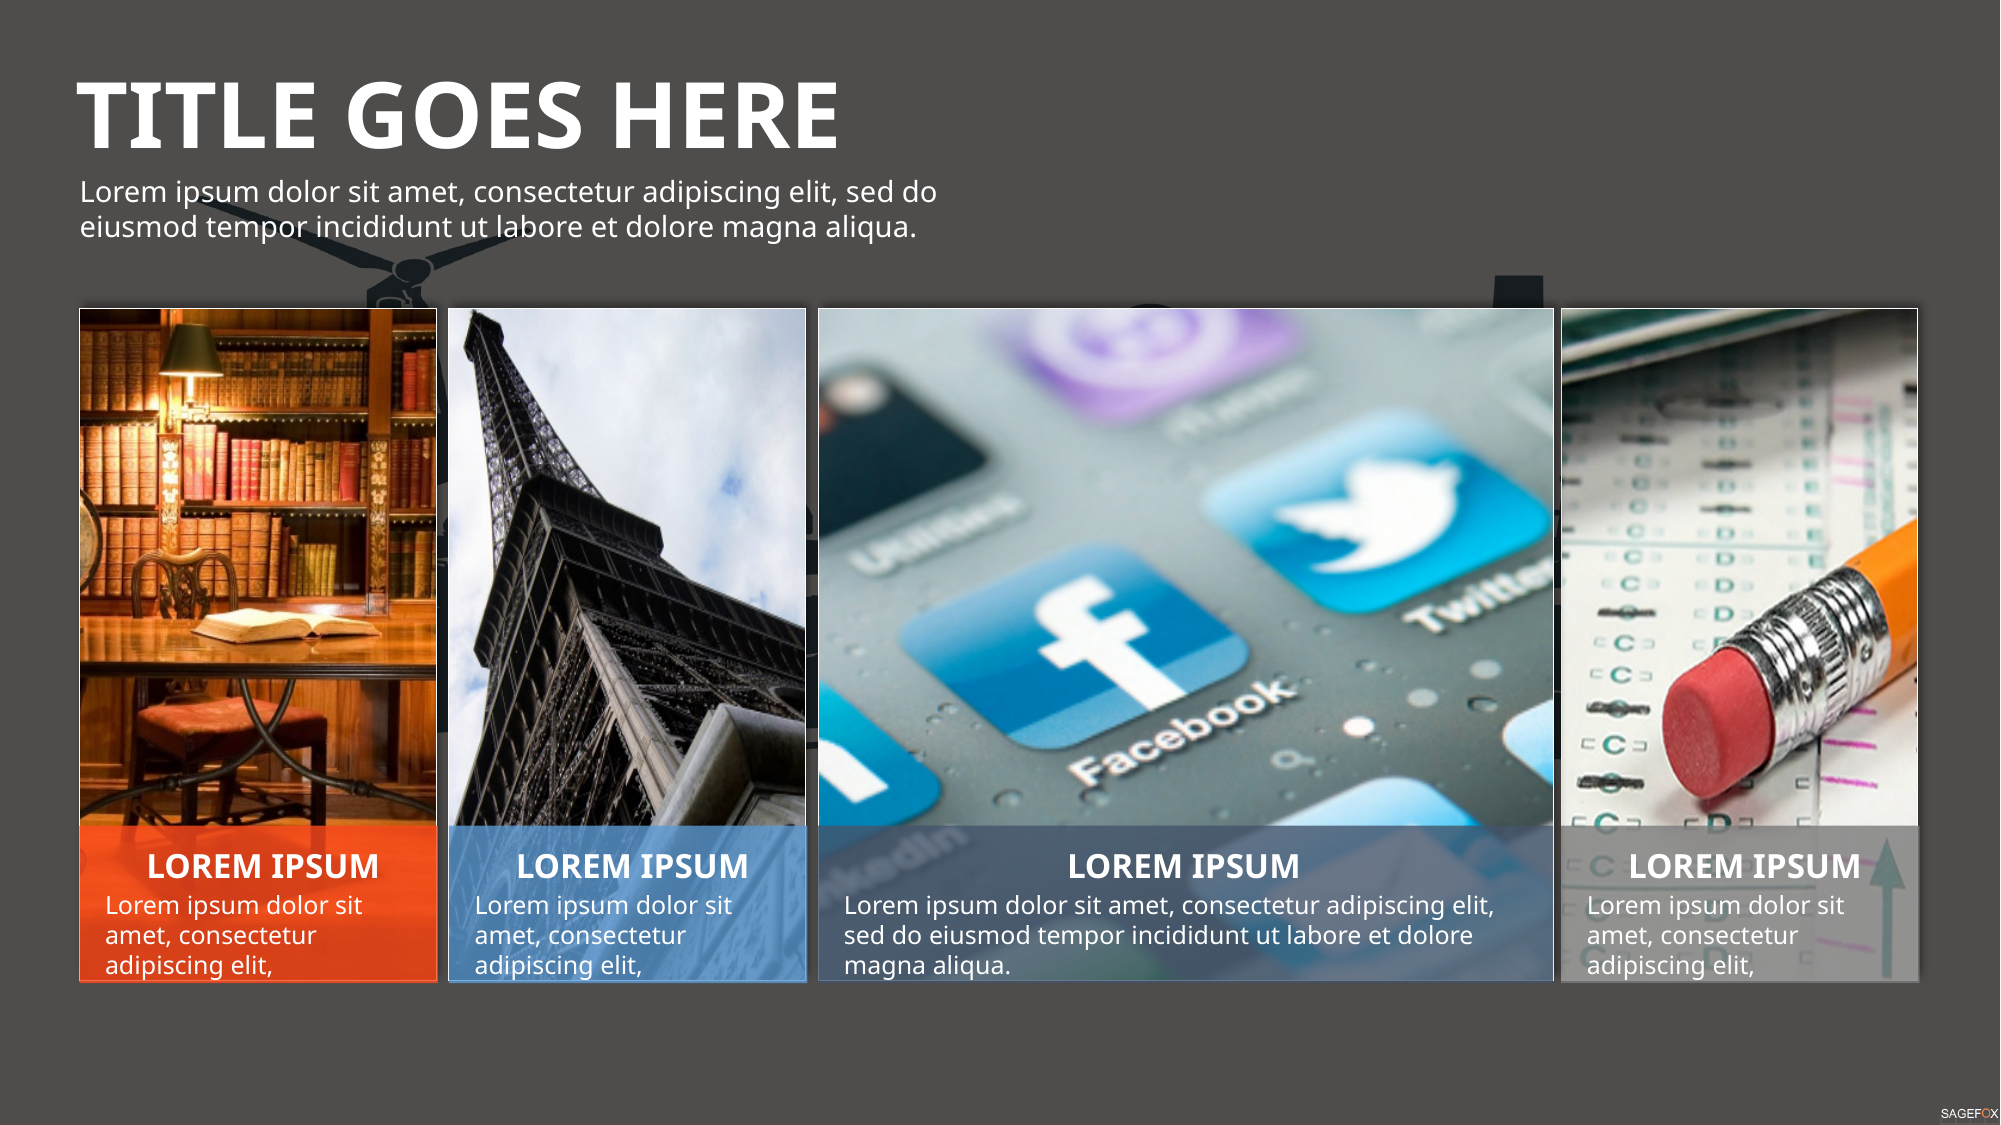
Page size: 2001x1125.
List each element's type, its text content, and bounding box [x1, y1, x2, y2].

text_box [1562, 308, 1919, 824]
text_box [78, 308, 437, 824]
text_box [448, 824, 808, 984]
picture [1940, 0, 2001, 1125]
text_box LOREM IPSUM Lorem ipsum dolor sit amet, consectetur adipiscing elit, [459, 837, 806, 987]
text_box [1560, 824, 1921, 984]
text_box [817, 824, 1554, 984]
text_box [817, 308, 1554, 824]
text_box [448, 308, 807, 824]
text_box LOREM IPSUM Lorem ipsum dolor sit amet, consectetur adipiscing elit, [1572, 837, 1918, 987]
text_box LOREM IPSUM Lorem ipsum dolor sit amet, consectetur adipiscing elit, [90, 837, 437, 987]
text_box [60, 49, 1020, 252]
text_box LOREM IPSUM Lorem ipsum dolor sit amet, consectetur adipiscing elit, sed do eiusmod tempor incididunt ut labore et dolore magna aliqua. [829, 837, 1539, 987]
text_box [78, 824, 439, 984]
